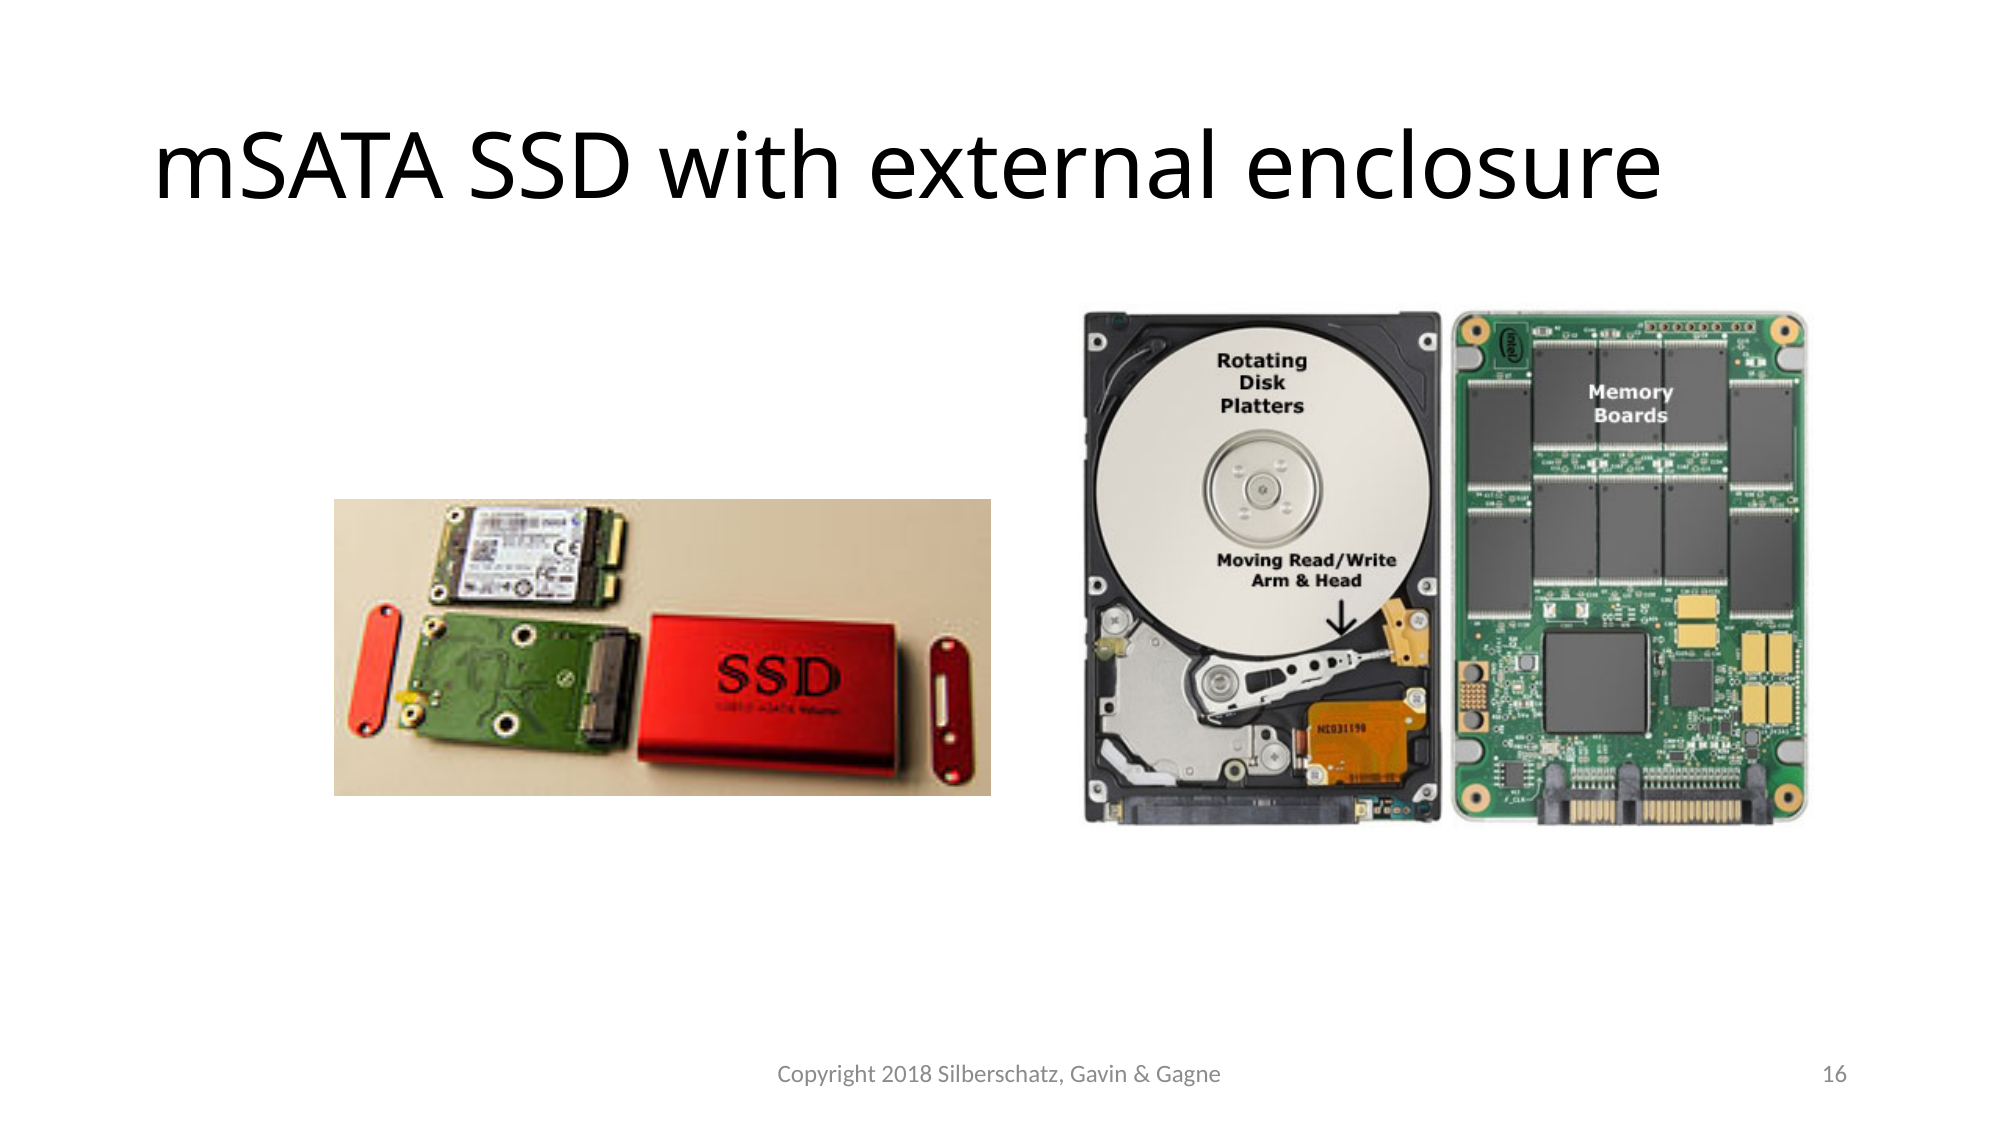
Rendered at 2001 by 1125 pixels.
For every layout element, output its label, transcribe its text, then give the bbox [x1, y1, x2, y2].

footer Copyright 2018 Silberschatz, Gavin & Gagne [662, 1042, 1338, 1103]
title mSATA SSD with external enclosure [137, 59, 1863, 278]
picture [1078, 302, 1814, 837]
slide_number 16 [1412, 1042, 1863, 1103]
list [334, 499, 991, 796]
